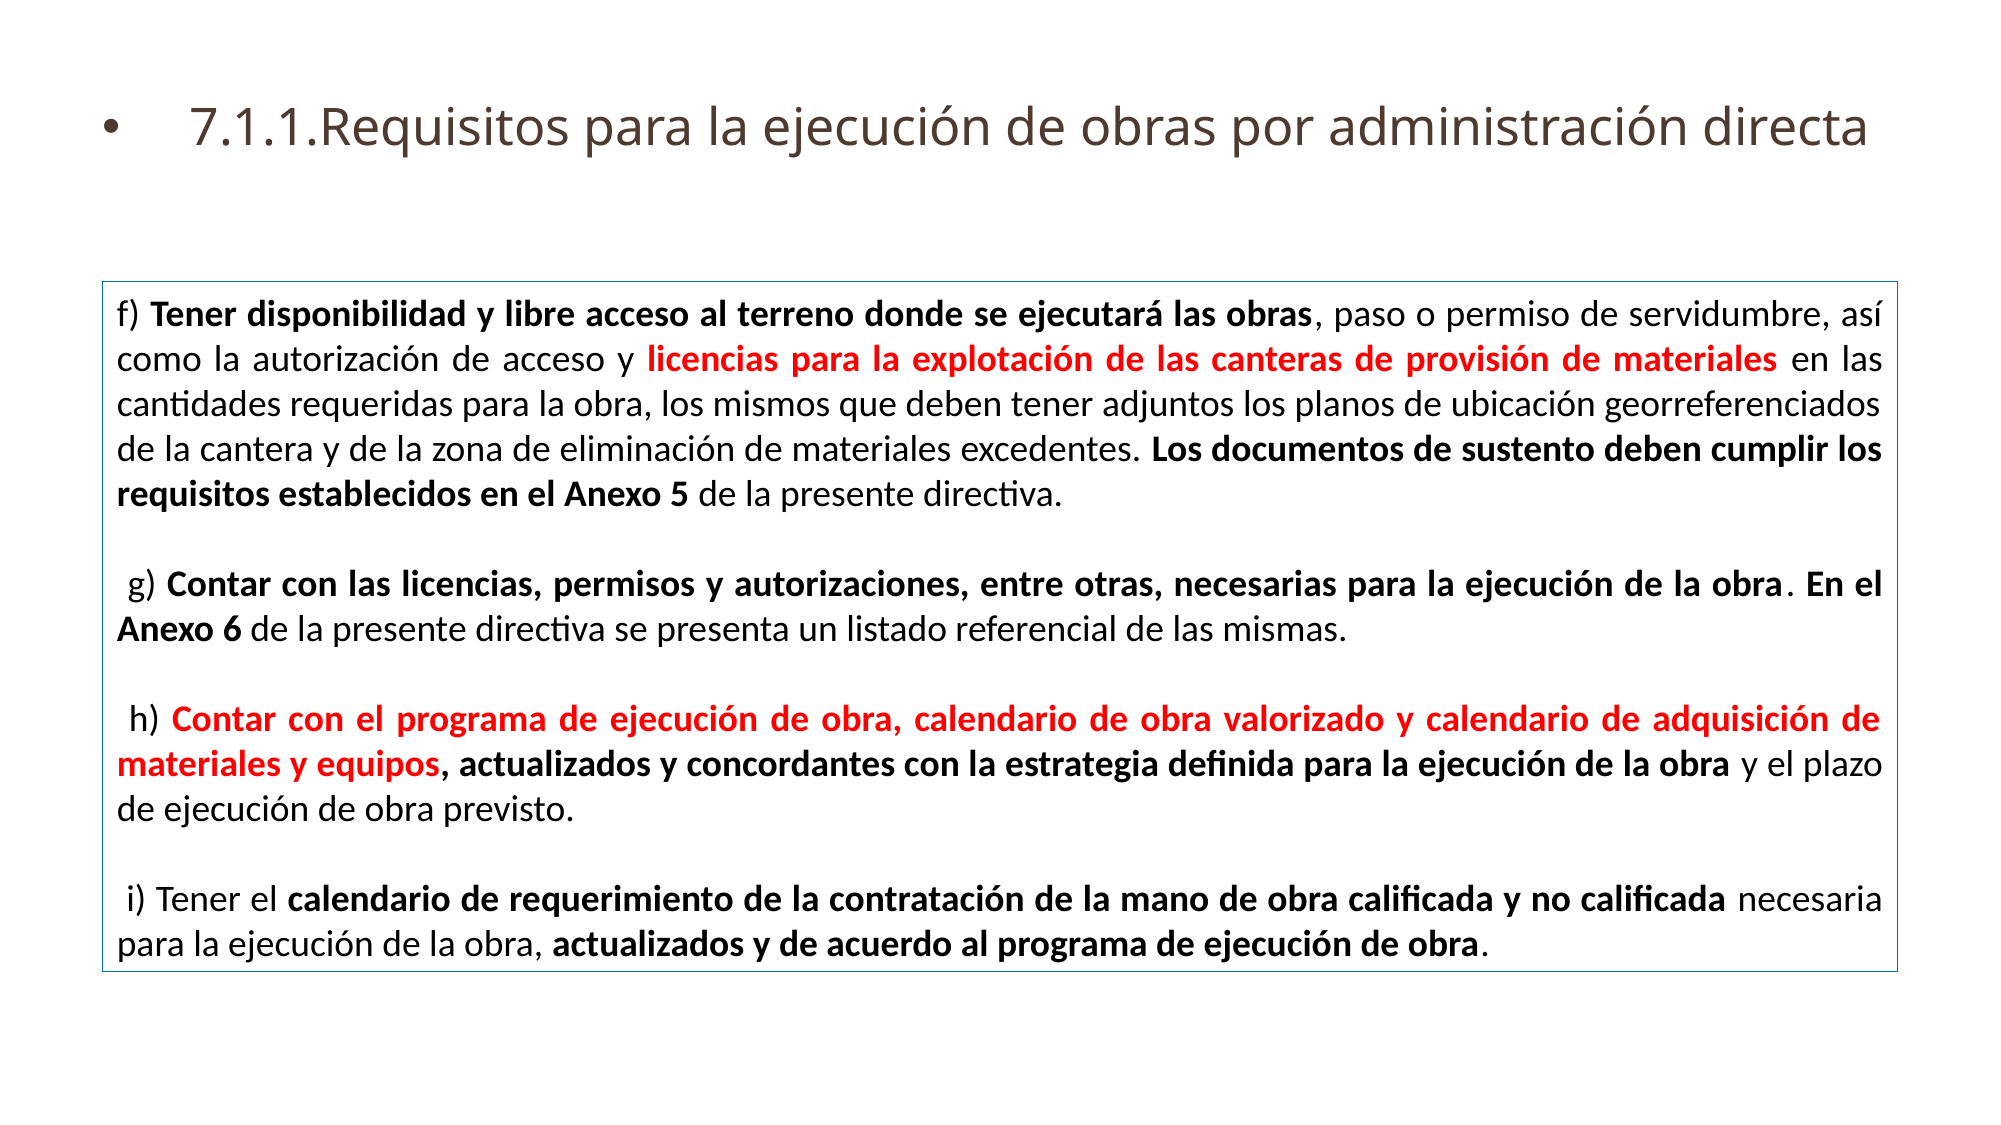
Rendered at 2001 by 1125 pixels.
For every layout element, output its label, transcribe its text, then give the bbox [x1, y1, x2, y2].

text_box f) Tener disponibilidad y libre acceso al terreno donde se ejecutará las obras, paso o permiso de servidumbre, así como la autorización de acceso y licencias para la explotación de las canteras de provisión de materiales en las cantidades requeridas para la obra, los mismos que deben tener adjuntos los planos de ubicación georreferenciados de la cantera y de la zona de eliminación de materiales excedentes. Los documentos de sustento deben cumplir los requisitos establecidos en el Anexo 5 de la presente directiva. g) Contar con las licencias, permisos y autorizaciones, entre otras, necesarias para la ejecución de la obra. En el Anexo 6 de la presente directiva se presenta un listado referencial de las mismas. h) Contar con el programa de ejecución de obra, calendario de obra valorizado y calendario de adquisición de materiales y equipos, actualizados y concordantes con la estrategia definida para la ejecución de la obra y el plazo de ejecución de obra previsto. i) Tener el calendario de requerimiento de la contratación de la mano de obra calificada y no calificada necesaria para la ejecución de la obra, actualizados y de acuerdo al programa de ejecución de obra. [102, 281, 1898, 972]
title 7.1.1.Requisitos para la ejecución de obras por administración directa [102, 93, 1898, 164]
